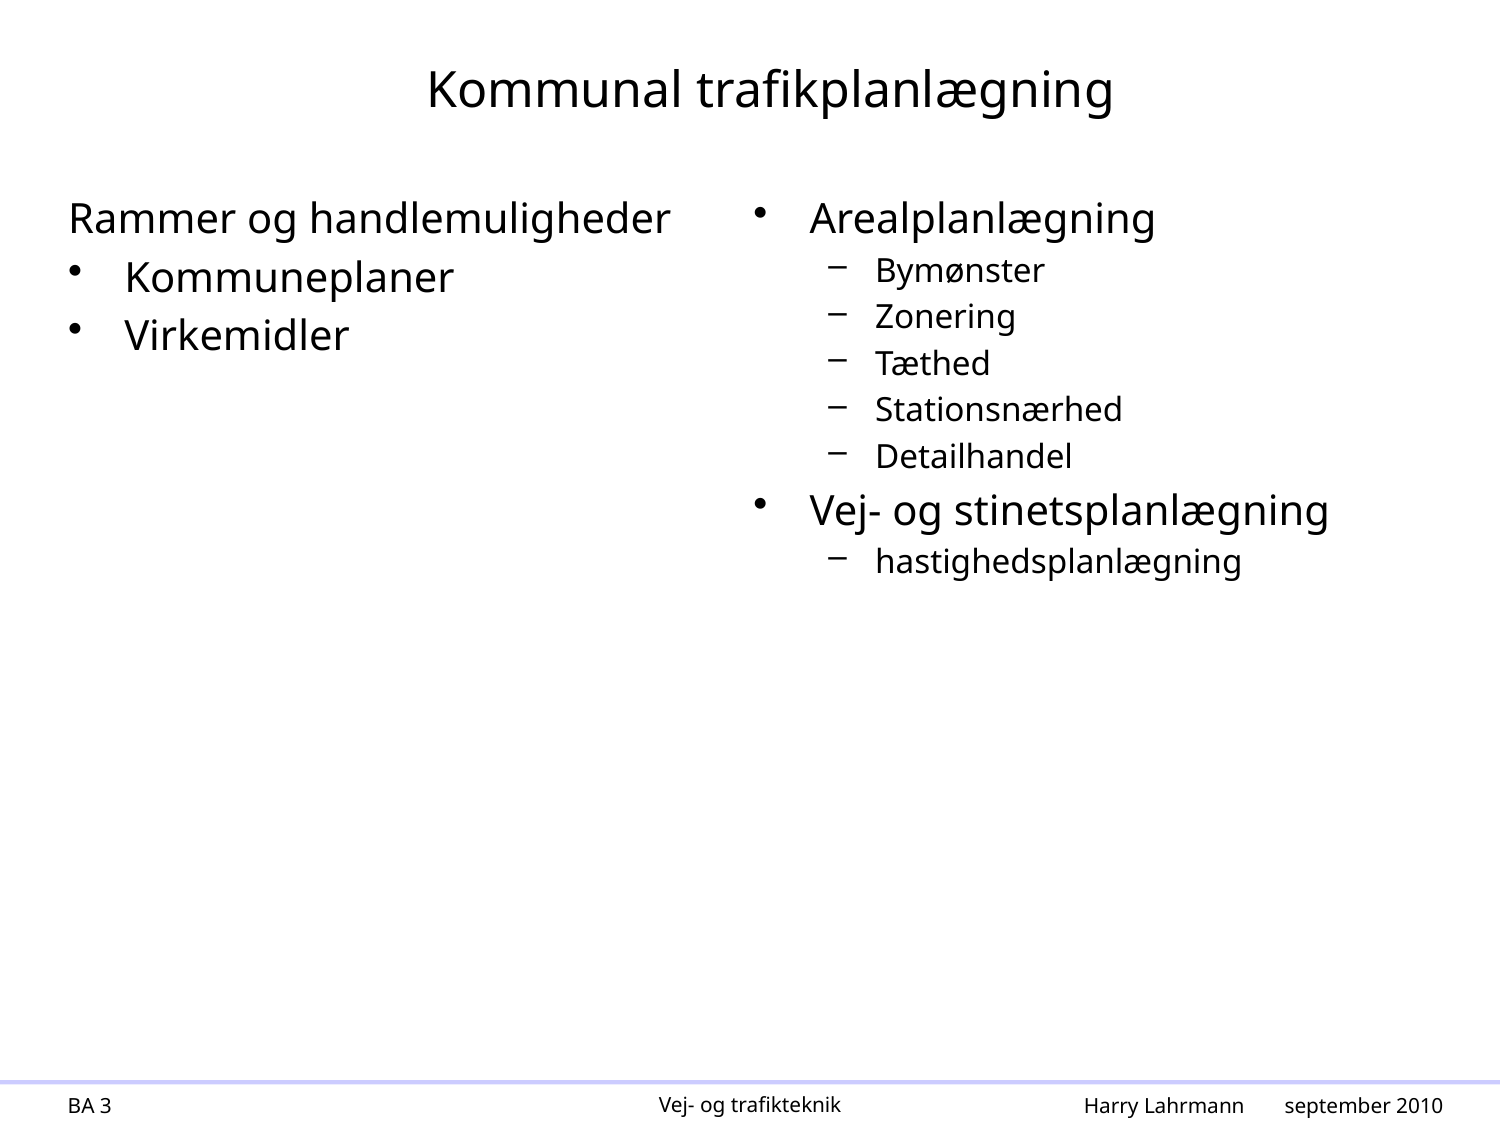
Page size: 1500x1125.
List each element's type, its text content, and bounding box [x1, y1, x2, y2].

list Rammer og handlemuligheder Kommuneplaner Virkemidler [52, 184, 738, 1071]
list Arealplanlægning Bymønster Zonering Tæthed Stationsnærhed Detailhandel Vej- og stinetsplanlægning hastighedsplanlægning [738, 184, 1500, 1071]
title Kommunal trafikplanlægning [40, 37, 1500, 138]
